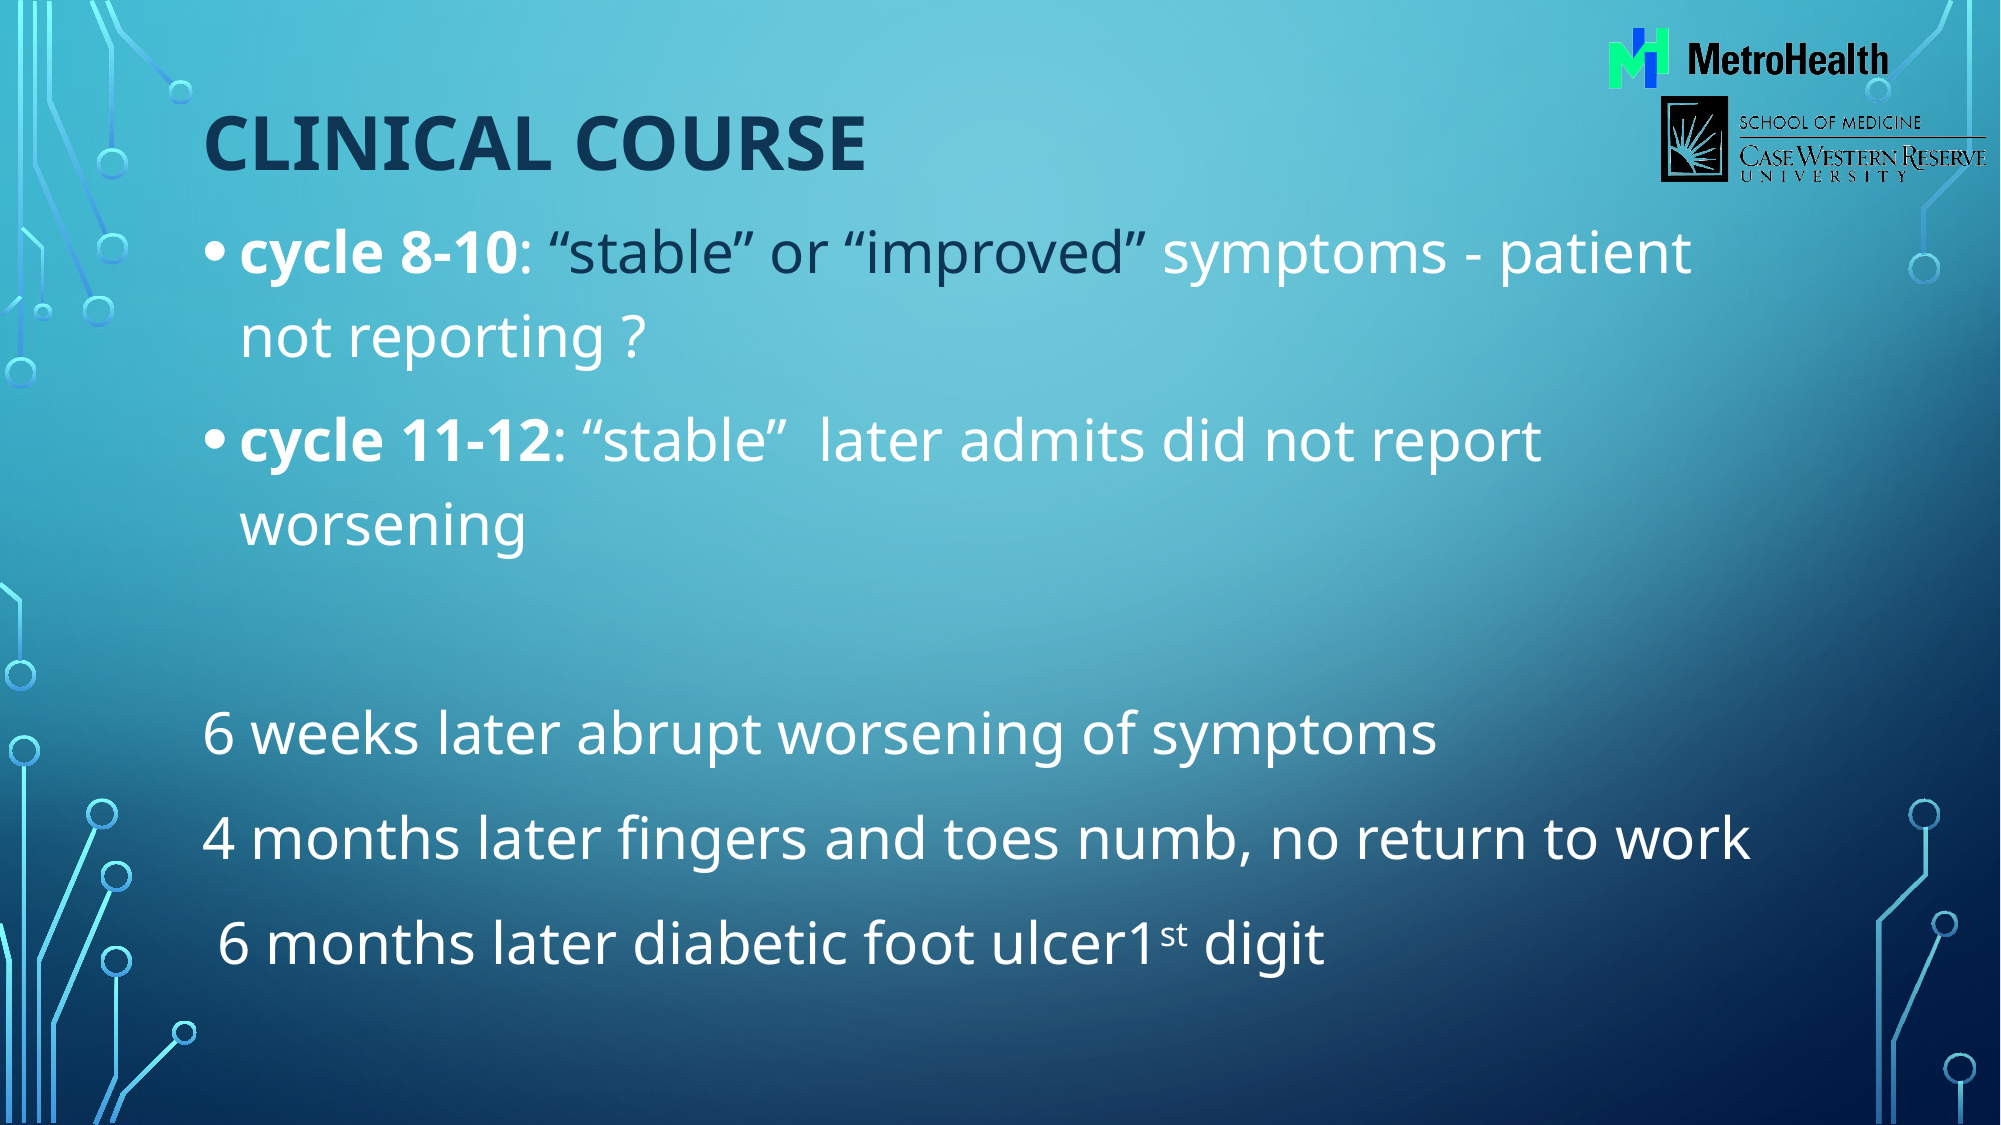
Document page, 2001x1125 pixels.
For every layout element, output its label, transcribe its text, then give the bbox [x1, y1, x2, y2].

title Clinical course [187, 58, 1813, 193]
picture [1576, 14, 1986, 183]
list cycle 8-10: “stable” or “improved” symptoms - patient not reporting ? cycle 11-12: “stable” later admits did not report worsening 6 weeks later abrupt worsening of symptoms 4 months later fingers and toes numb, no return to work 6 months later diabetic foot ulcer1st digit [187, 193, 1813, 1044]
